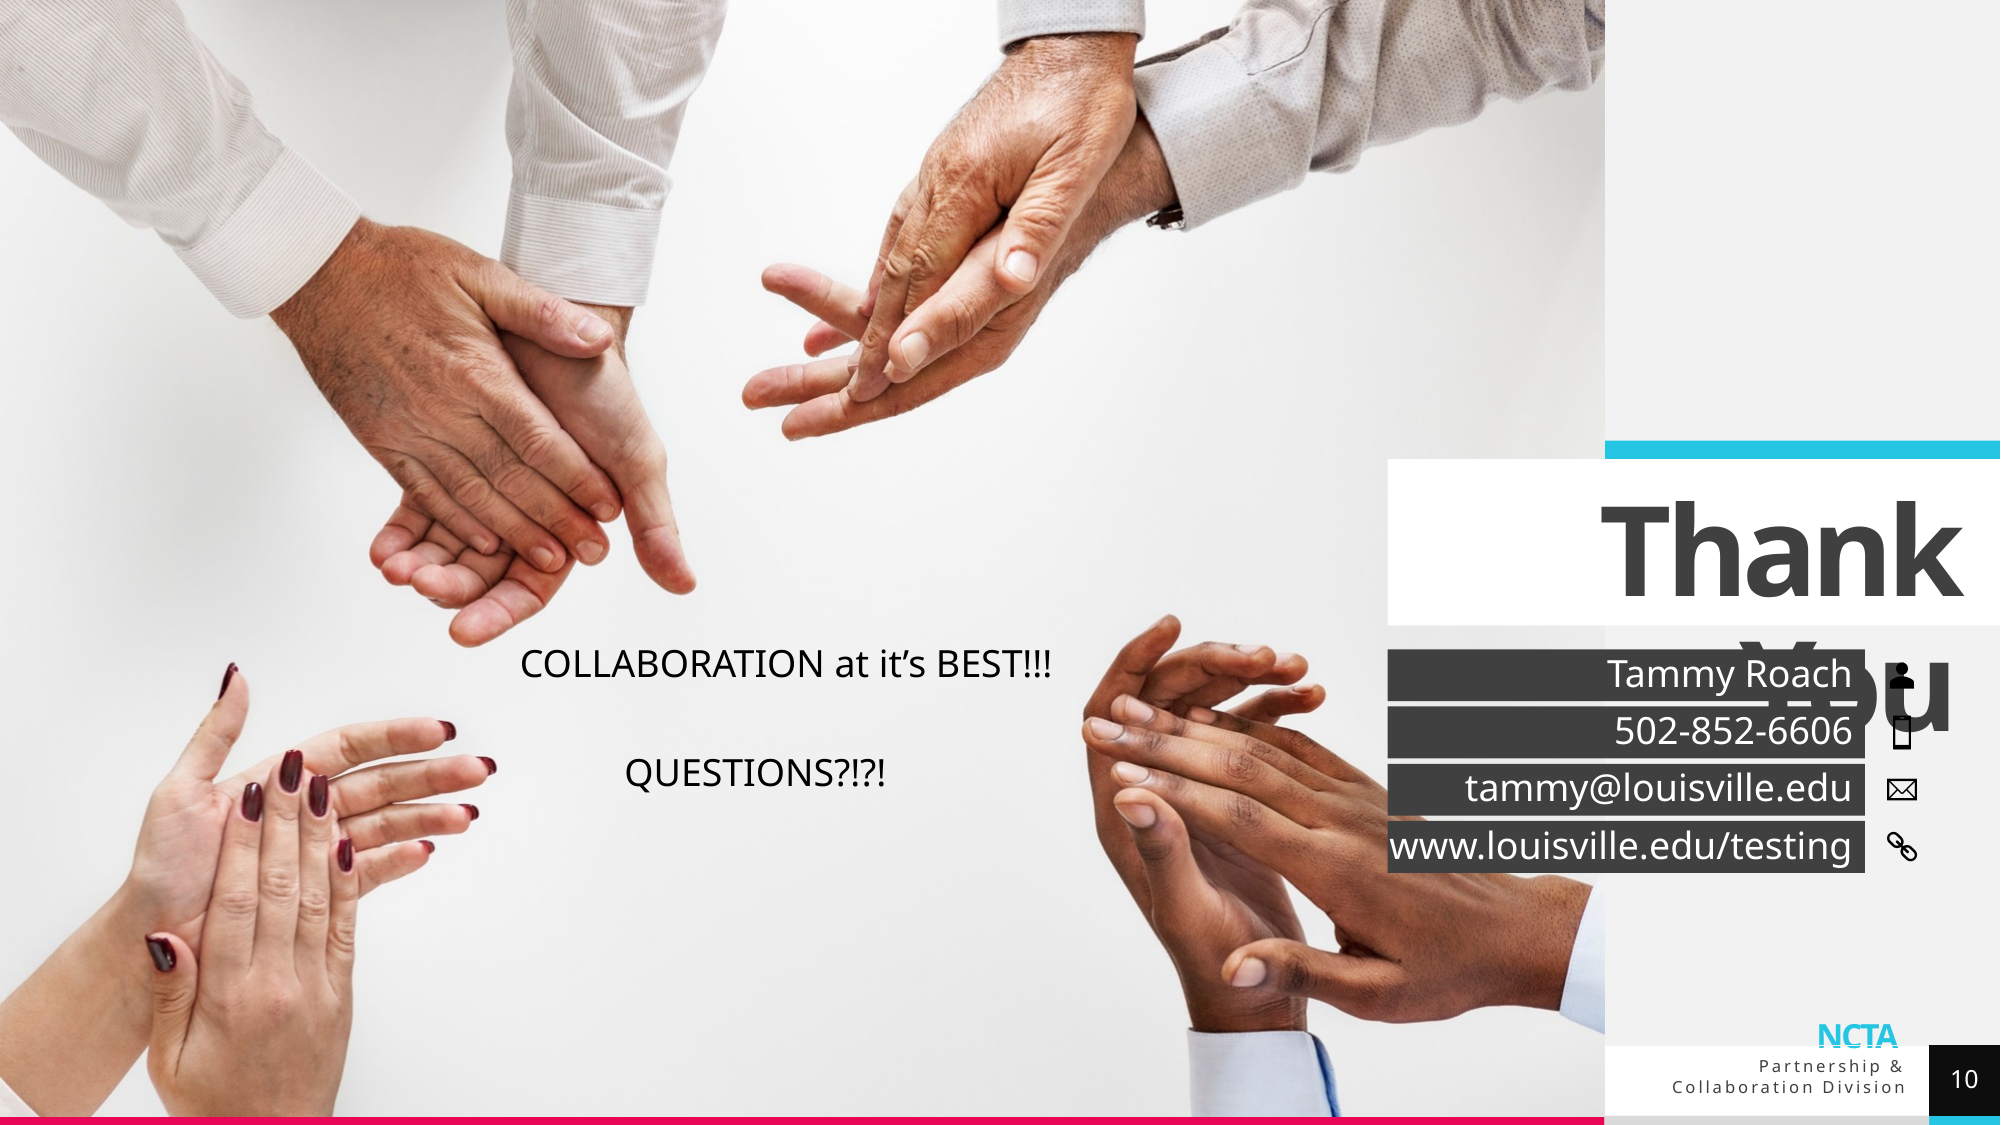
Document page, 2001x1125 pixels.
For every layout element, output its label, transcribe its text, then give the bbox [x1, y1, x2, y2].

list 502-852-6606 [1605, 706, 1865, 759]
title Thank You [1605, 459, 2000, 626]
picture [0, 0, 1605, 1117]
list www.louisville.edu/testing [1605, 820, 1865, 873]
slide_number 10 [1929, 1045, 2000, 1116]
picture [1884, 771, 1920, 808]
picture [1881, 826, 1923, 867]
list tammy@louisville.edu [1605, 763, 1865, 816]
list Tammy Roach [1605, 649, 1865, 702]
picture [1884, 714, 1920, 751]
picture [1884, 657, 1920, 694]
